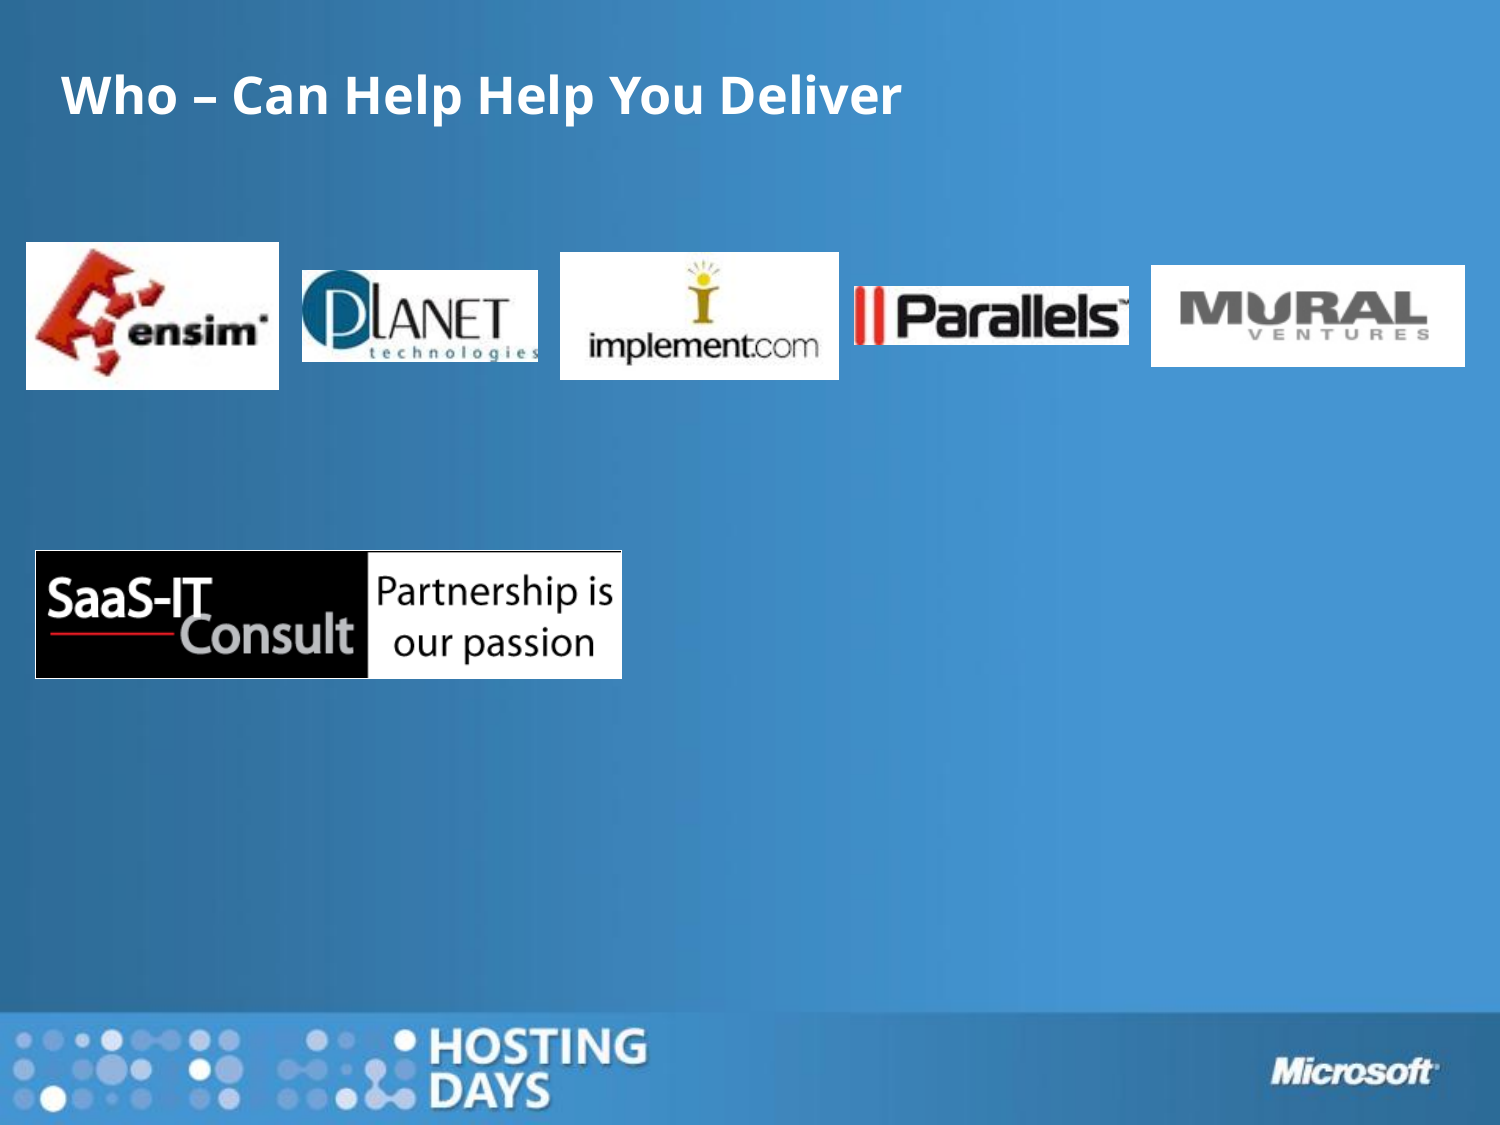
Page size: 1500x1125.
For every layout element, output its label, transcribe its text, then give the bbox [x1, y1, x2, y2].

title Who – Can Help Help You Deliver [46, 0, 1323, 188]
picture [0, 0, 1500, 1125]
